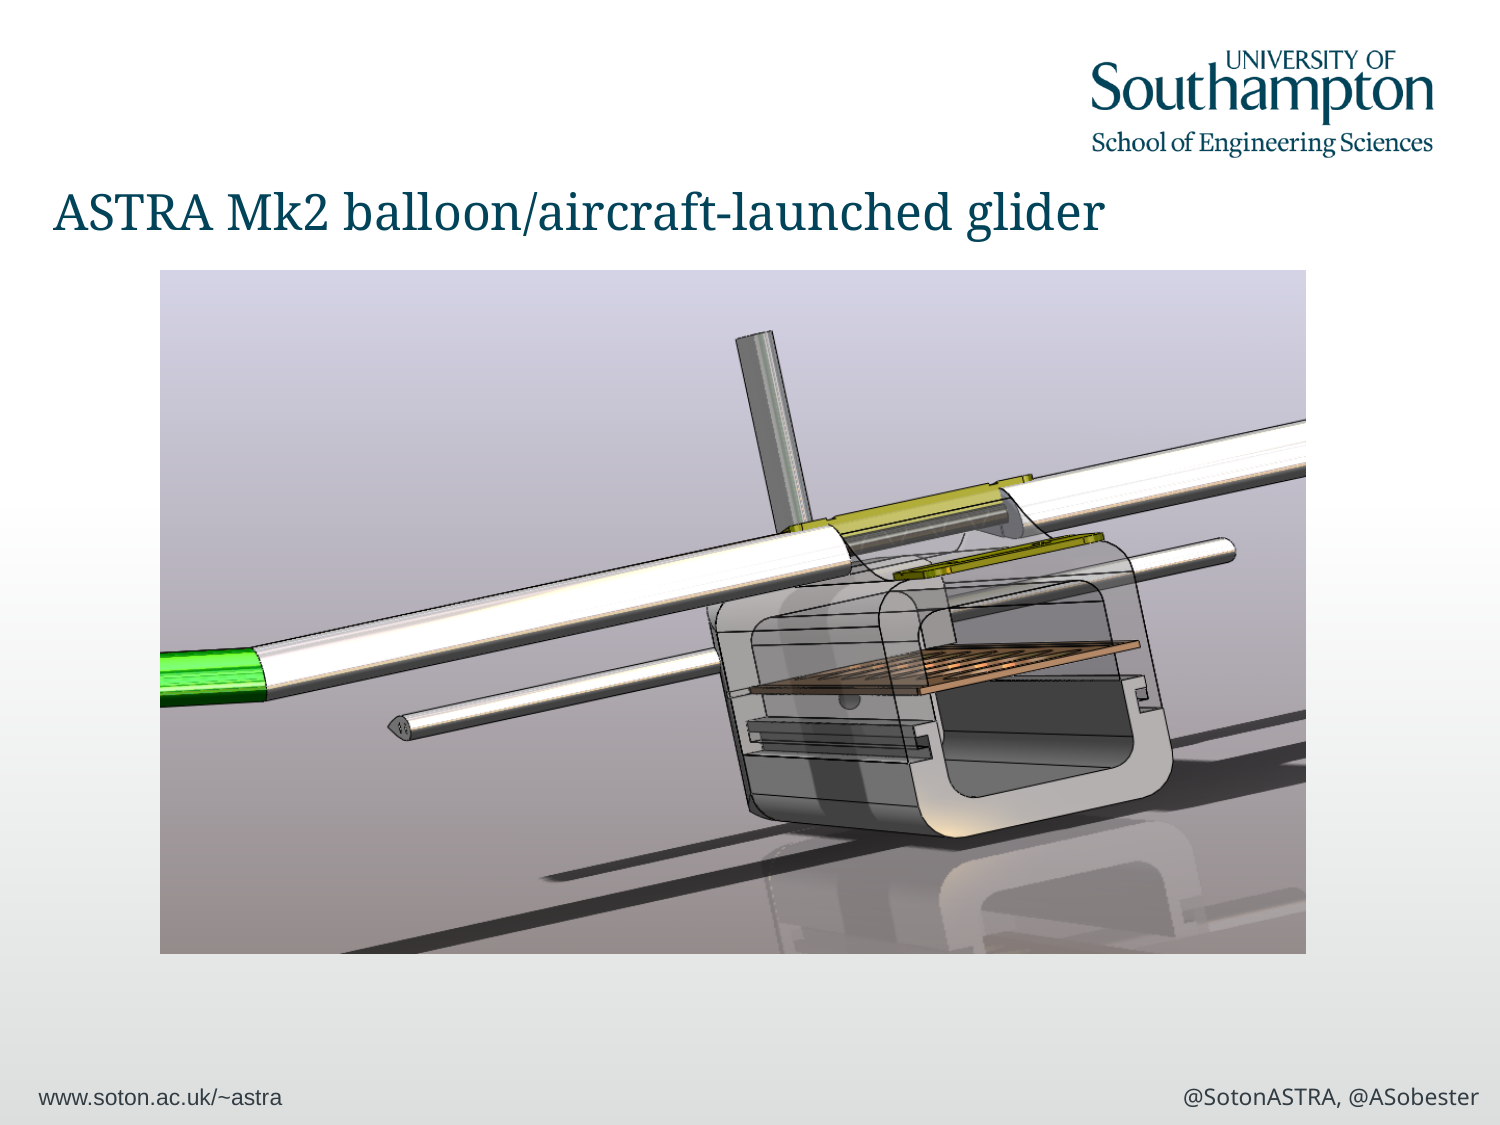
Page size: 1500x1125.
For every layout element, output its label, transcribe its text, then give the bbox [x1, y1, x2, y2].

picture [1092, 78, 1114, 107]
picture [1092, 50, 1434, 158]
text_box @SotonASTRA, @ASobester [1127, 1074, 1500, 1125]
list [160, 270, 1306, 954]
text_box www.soton.ac.uk/~astra [0, 1074, 399, 1125]
title ASTRA Mk2 balloon/aircraft-launched glider [52, 172, 1448, 280]
